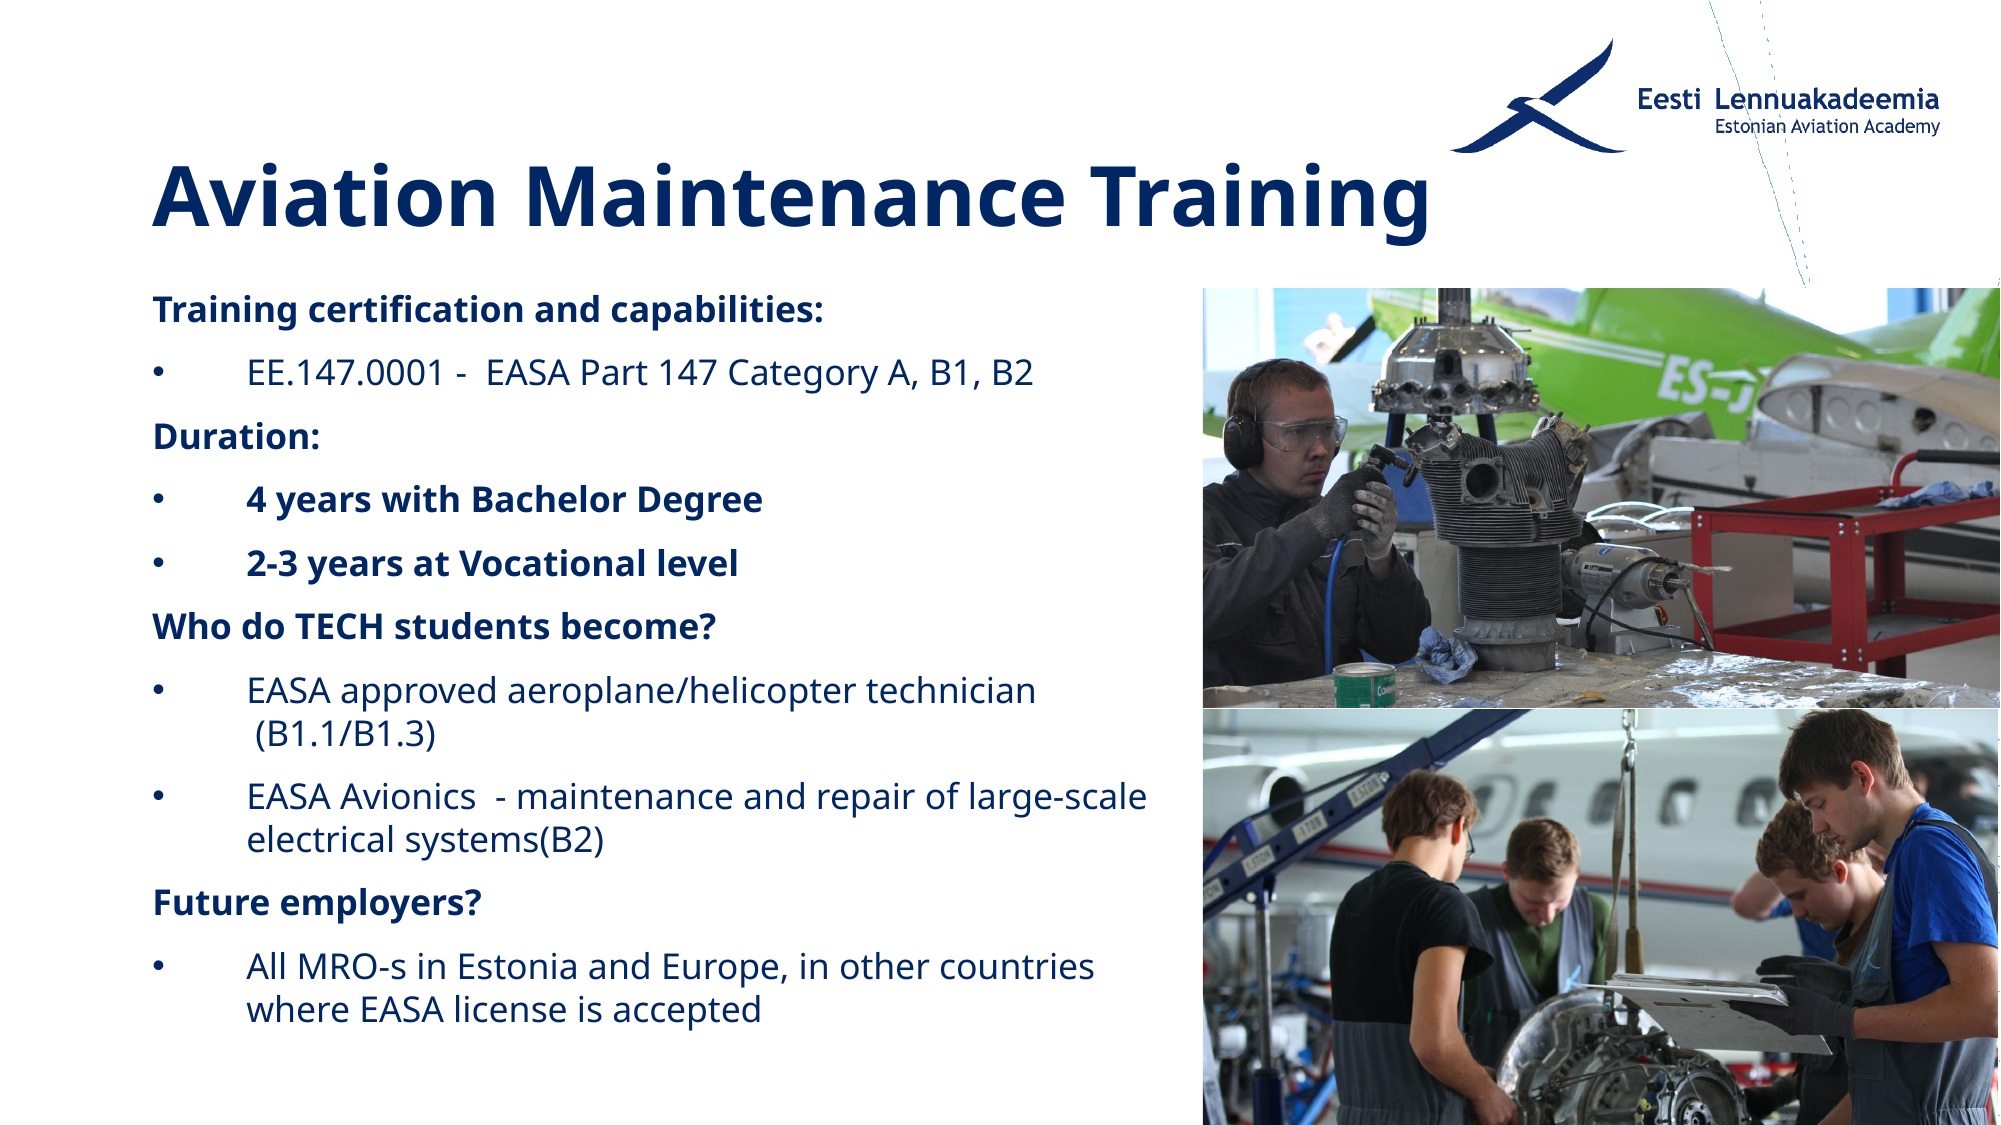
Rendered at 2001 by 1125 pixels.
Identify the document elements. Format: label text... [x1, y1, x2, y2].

list Training certification and capabilities: EE.147.0001 - EASA Part 147 Category A, B1, B2 Duration: 4 years with Bachelor Degree 2-3 years at Vocational level Who do TECH students become? EASA approved aeroplane/helicopter technician (B1.1/B1.3) EASA Avionics - maintenance and repair of large-scale electrical systems(B2) Future employers? All MRO-s in Estonia and Europe, in other countries where EASA license is accepted [137, 278, 1203, 1125]
picture [1201, 0, 2000, 1125]
title Aviation Maintenance Training [137, 146, 1863, 287]
